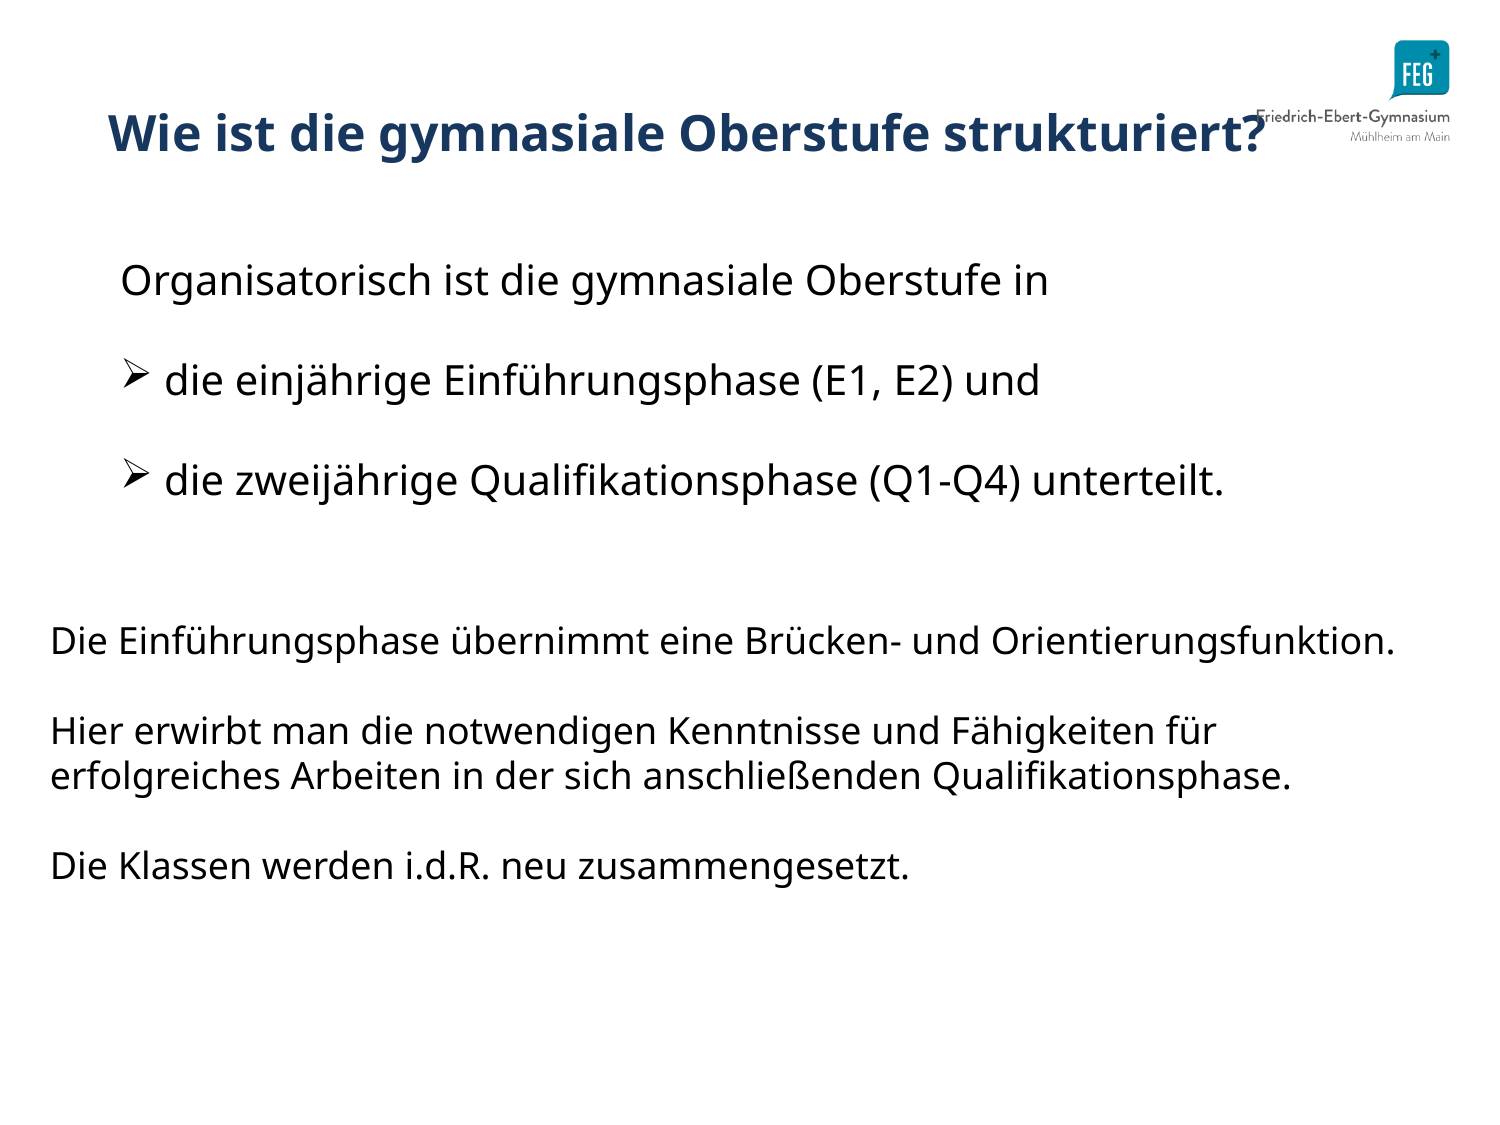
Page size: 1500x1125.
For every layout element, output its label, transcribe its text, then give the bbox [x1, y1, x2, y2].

text_box Die Einführungsphase übernimmt eine Brücken- und Orientierungsfunktion. Hier erwirbt man die notwendigen Kenntnisse und Fähigkeiten für erfolgreiches Arbeiten in der sich anschließenden Qualifikationsphase. Die Klassen werden i.d.R. neu zusammengesetzt. [35, 609, 1435, 985]
text_box Wie ist die gymnasiale Oberstufe strukturiert? [93, 93, 1218, 169]
text_box Organisatorisch ist die gymnasiale Oberstufe in die einjährige Einführungsphase (E1, E2) und die zweijährige Qualifikationsphase (Q1-Q4) unterteilt. [105, 246, 1441, 511]
picture [1222, 21, 1483, 165]
